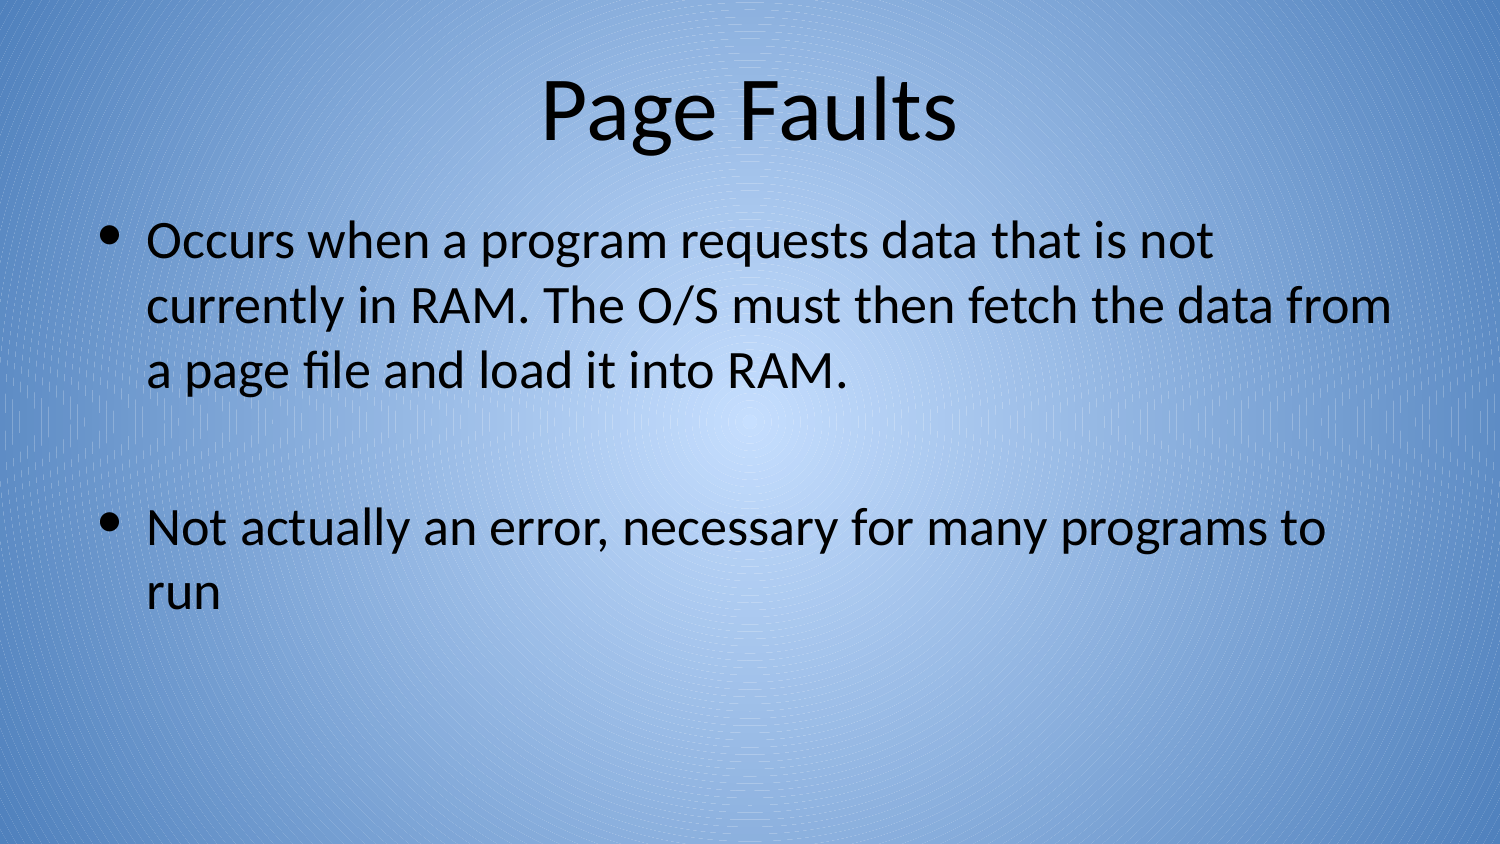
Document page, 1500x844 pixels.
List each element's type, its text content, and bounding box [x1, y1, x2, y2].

title Page Faults [75, 33, 1425, 175]
list Occurs when a program requests data that is not currently in RAM. The O/S must then fetch the data from a page file and load it into RAM. Not actually an error, necessary for many programs to run [75, 196, 1425, 754]
